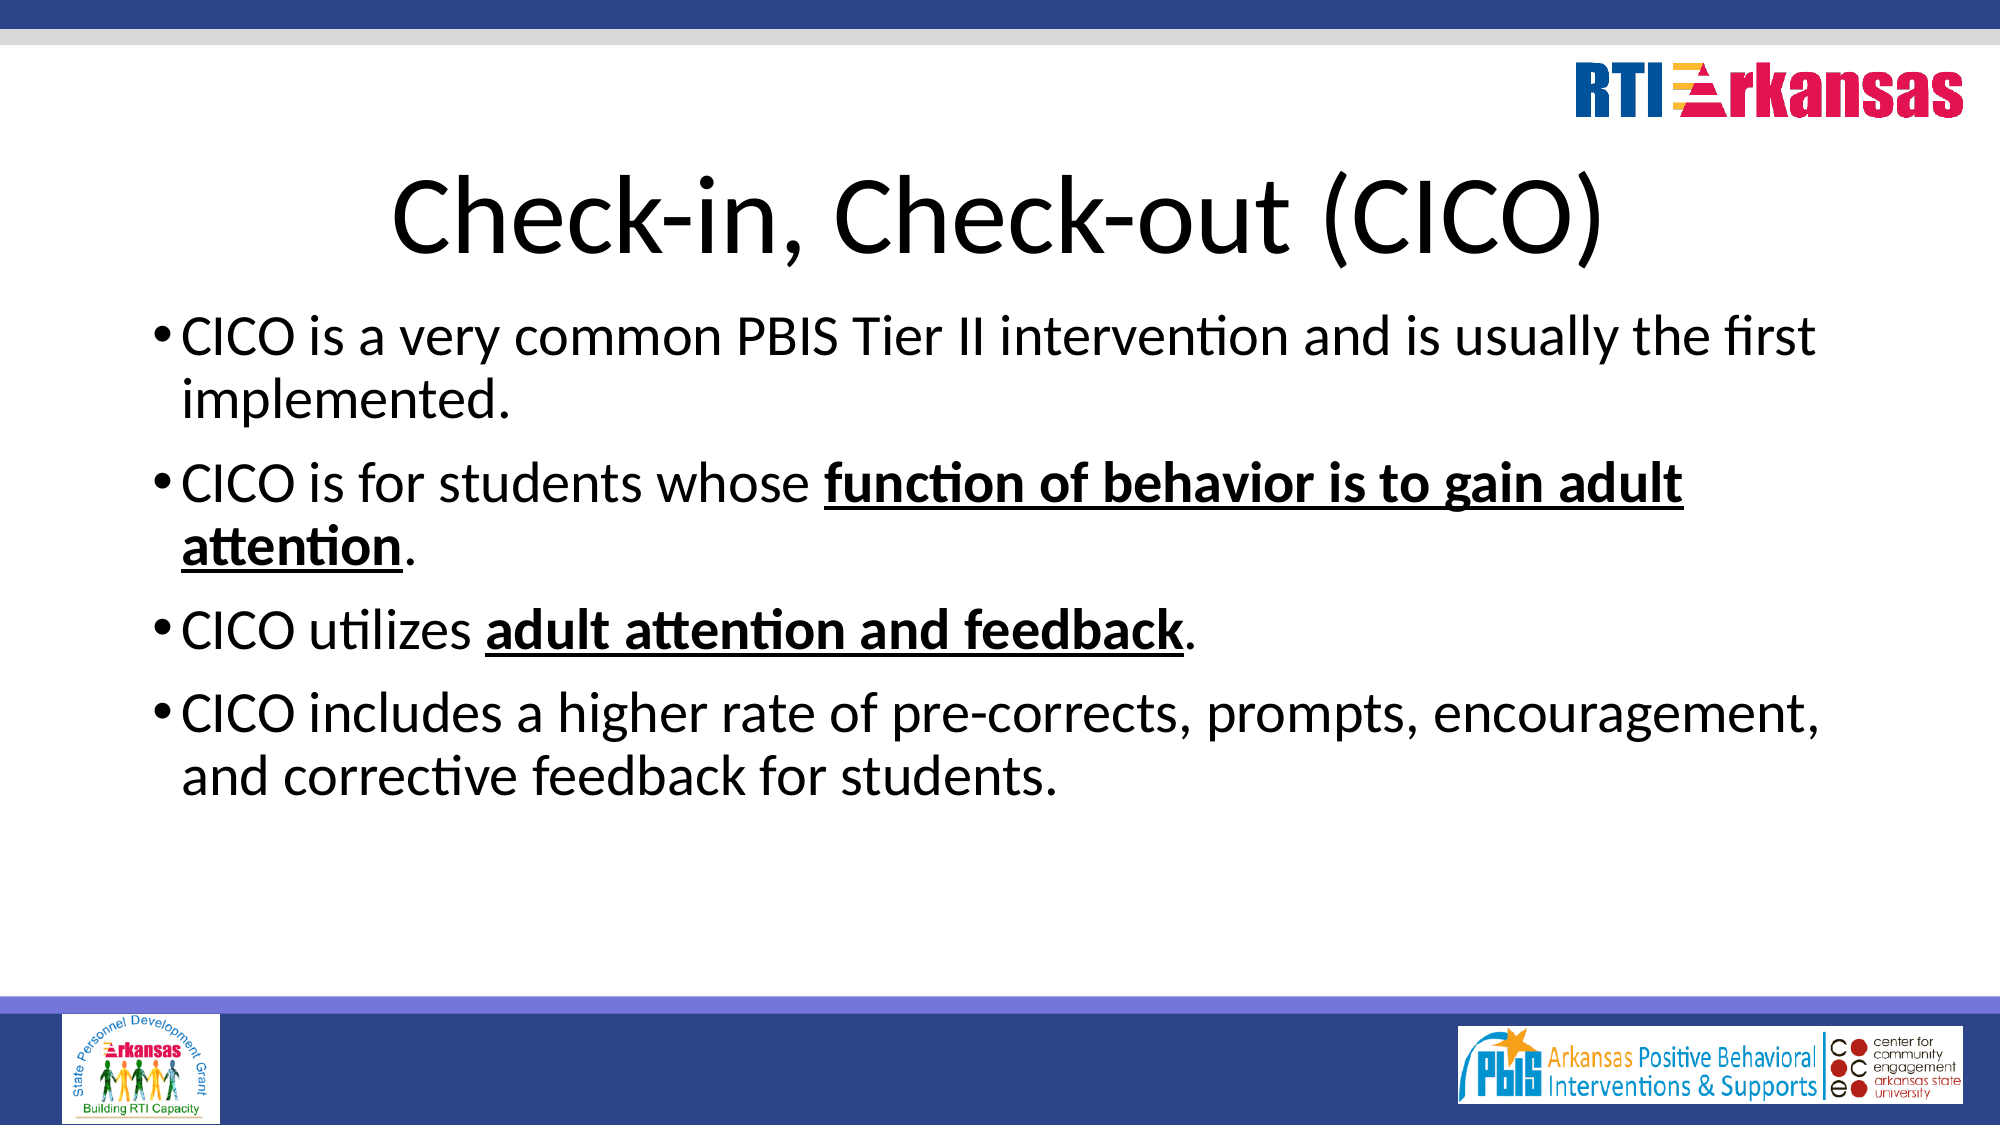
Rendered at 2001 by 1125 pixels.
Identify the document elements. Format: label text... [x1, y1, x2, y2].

title Check-in, Check-out (CICO) [0, 104, 2000, 286]
picture [1458, 1025, 1964, 1104]
picture [1573, 55, 1964, 104]
list CICO is a very common PBIS Tier II intervention and is usually the first implemented. CICO is for students whose function of behavior is to gain adult attention. CICO utilizes adult attention and feedback. CICO includes a higher rate of pre-corrects, prompts, encouragement, and corrective feedback for students. [137, 297, 1863, 969]
picture [62, 1013, 220, 1124]
